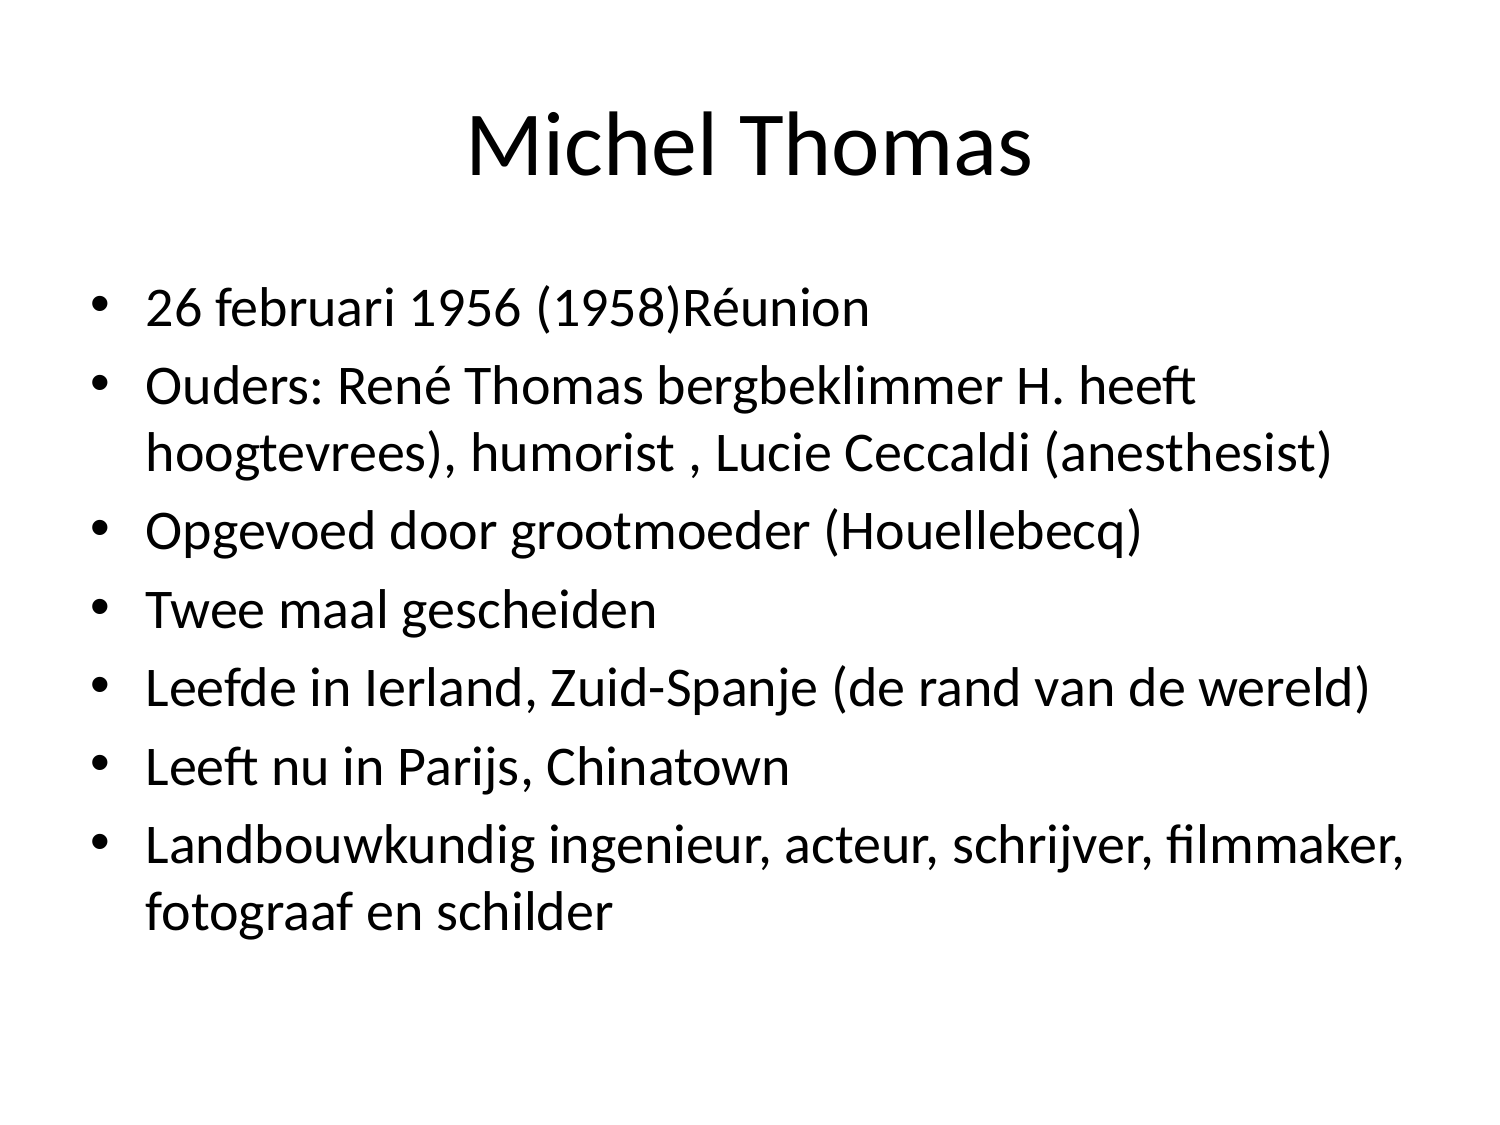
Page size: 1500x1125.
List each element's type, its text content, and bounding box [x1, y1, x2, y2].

list 26 februari 1956 (1958)Réunion Ouders: René Thomas bergbeklimmer H. heeft hoogtevrees), humorist , Lucie Ceccaldi (anesthesist) Opgevoed door grootmoeder (Houellebecq) Twee maal gescheiden Leefde in Ierland, Zuid-Spanje (de rand van de wereld) Leeft nu in Parijs, Chinatown Landbouwkundig ingenieur, acteur, schrijver, filmmaker, fotograaf en schilder [75, 262, 1425, 1005]
title Michel Thomas [75, 45, 1425, 233]
